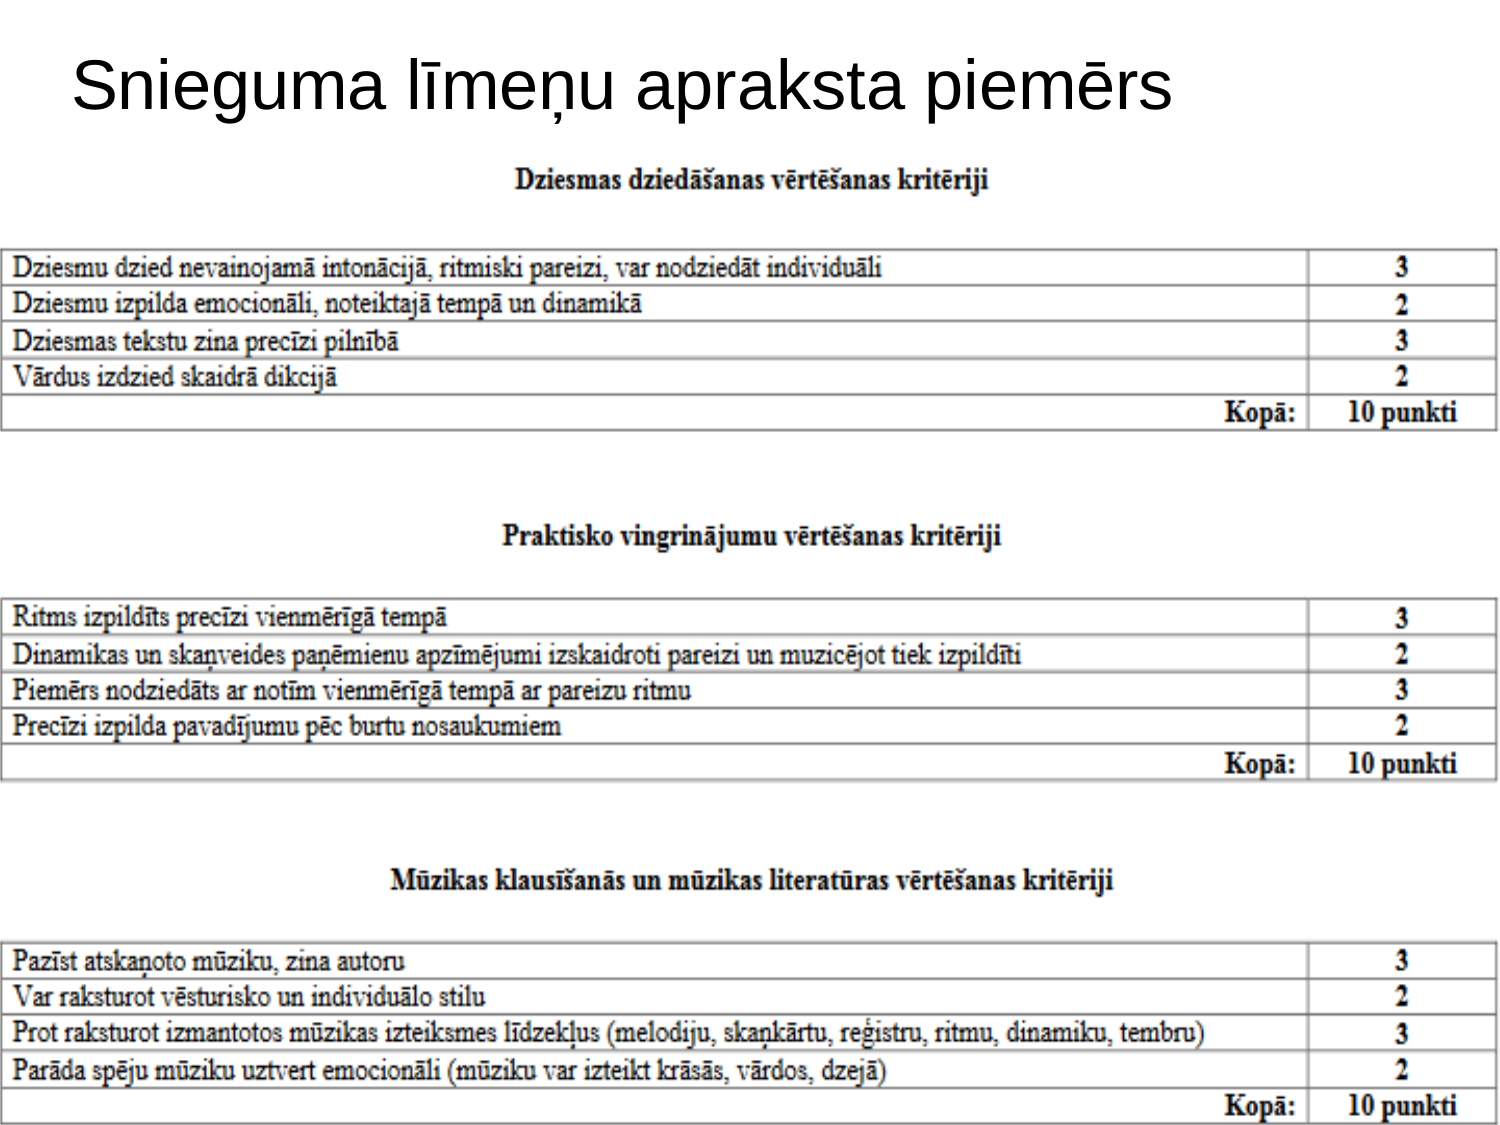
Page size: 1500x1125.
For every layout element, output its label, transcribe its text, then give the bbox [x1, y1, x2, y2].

picture [0, 143, 1500, 1125]
title Snieguma līmeņu apraksta piemērs [51, 17, 1449, 141]
